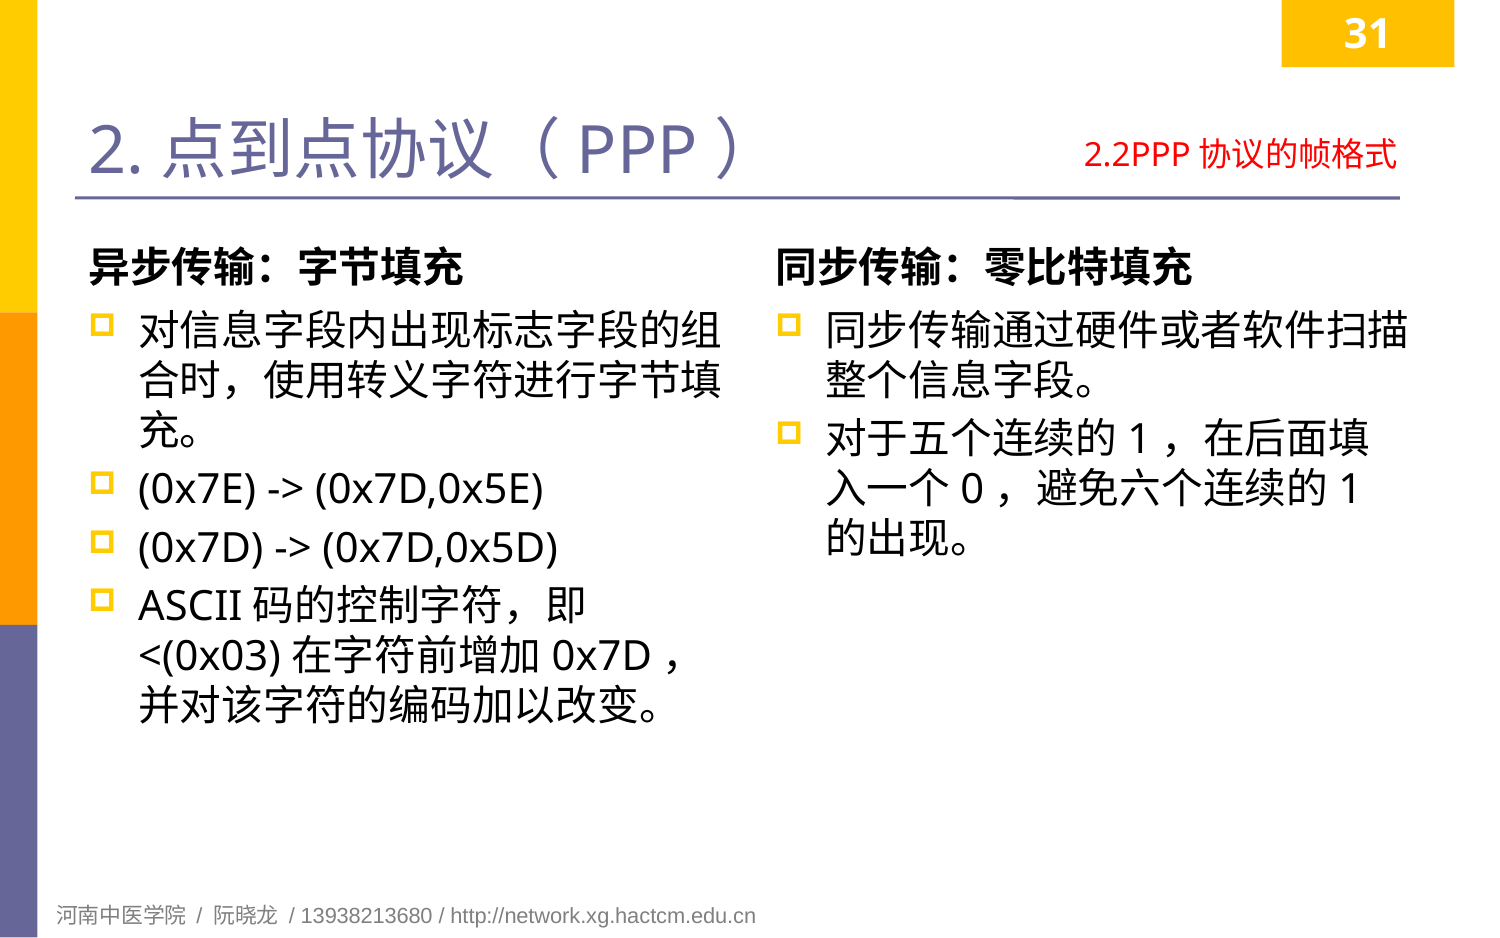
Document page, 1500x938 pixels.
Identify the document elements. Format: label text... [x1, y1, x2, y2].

list 同步传输：零比特填充 [762, 209, 1425, 297]
title 2.点到点协议（PPP） [75, 37, 1425, 194]
list 对信息字段内出现标志字段的组合时，使用转义字符进行字节填充。 (0x7E) -> (0x7D,0x5E) (0x7D) -> (0x7D,0x5D) ASCII码的控制字符，即<(0x03)在字符前增加0x7D，并对该字符的编码加以改变。 [75, 297, 738, 838]
list 异步传输：字节填充 [75, 209, 738, 297]
list 同步传输通过硬件或者软件扫描整个信息字段。 对于五个连续的1，在后面填入一个0，避免六个连续的1的出现。 [762, 297, 1425, 838]
list 2.2PPP协议的帧格式 [939, 126, 1412, 186]
slide_number 31 [1281, 0, 1455, 68]
